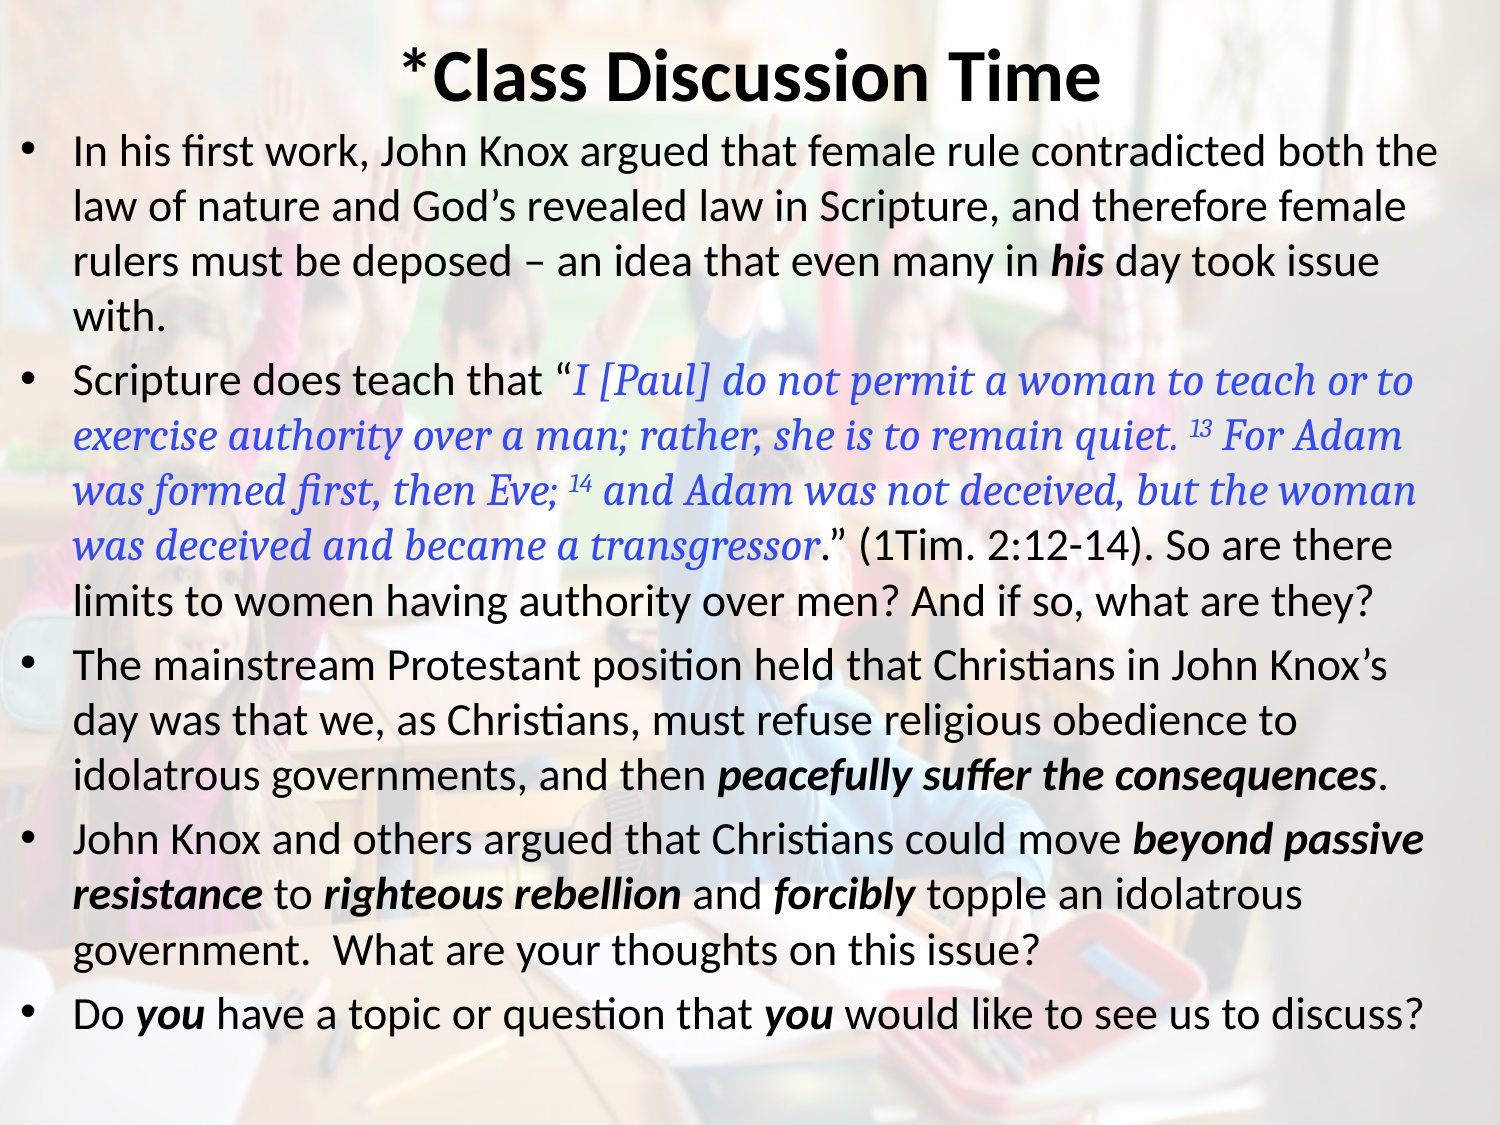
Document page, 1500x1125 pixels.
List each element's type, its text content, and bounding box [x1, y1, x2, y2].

title *Class Discussion Time [0, 4, 1500, 138]
list In his first work, John Knox argued that female rule contradicted both the law of nature and God’s revealed law in Scripture, and therefore female rulers must be deposed – an idea that even many in his day took issue with. Scripture does teach that “I [Paul] do not permit a woman to teach or to exercise authority over a man; rather, she is to remain quiet. 13 For Adam was formed first, then Eve; 14 and Adam was not deceived, but the woman was deceived and became a transgressor.” (1Tim. 2:12-14). So are there limits to women having authority over men? And if so, what are they? The mainstream Protestant position held that Christians in John Knox’s day was that we, as Christians, must refuse religious obedience to idolatrous governments, and then peacefully suffer the consequences. John Knox and others argued that Christians could move beyond passive resistance to righteous rebellion and forcibly topple an idolatrous government. What are your thoughts on this issue? Do you have a topic or question that you would like to see us to discuss? [5, 112, 1481, 1125]
